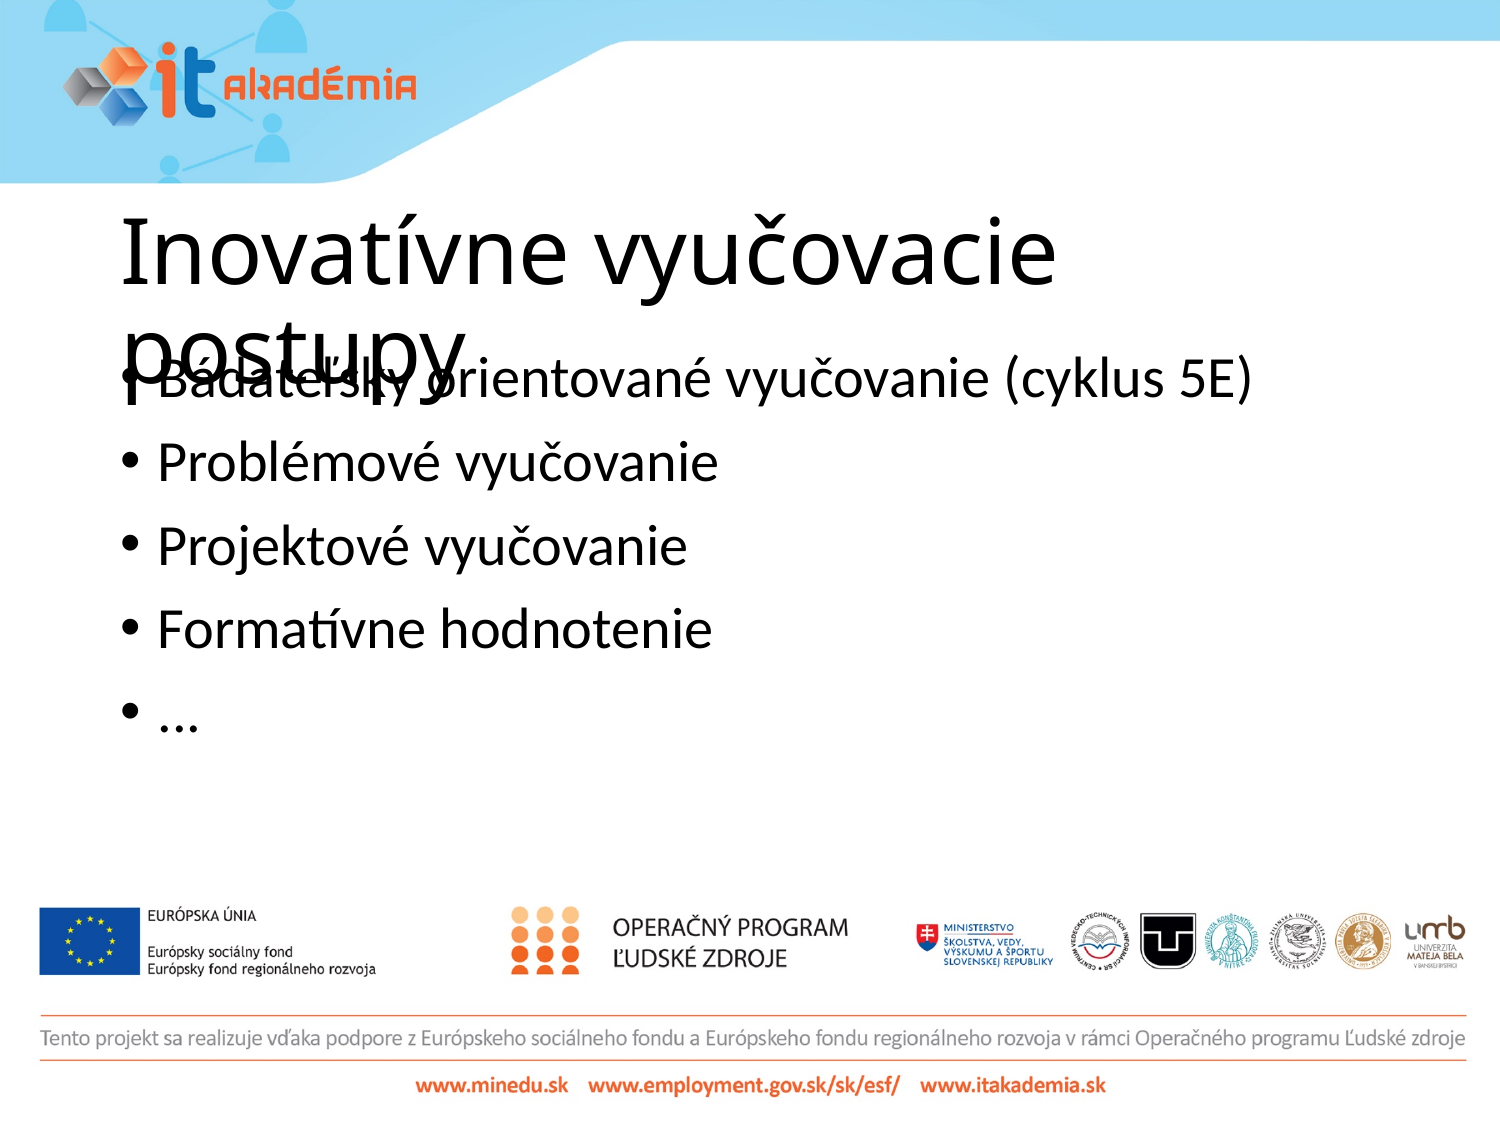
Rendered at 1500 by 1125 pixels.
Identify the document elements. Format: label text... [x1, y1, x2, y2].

title Inovatívne vyučovacie postupy [105, 197, 1400, 339]
picture [0, 0, 1500, 1125]
list Bádateľsky orientované vyučovanie (cyklus 5E) Problémové vyučovanie Projektové vyučovanie Formatívne hodnotenie ... [105, 339, 1425, 859]
